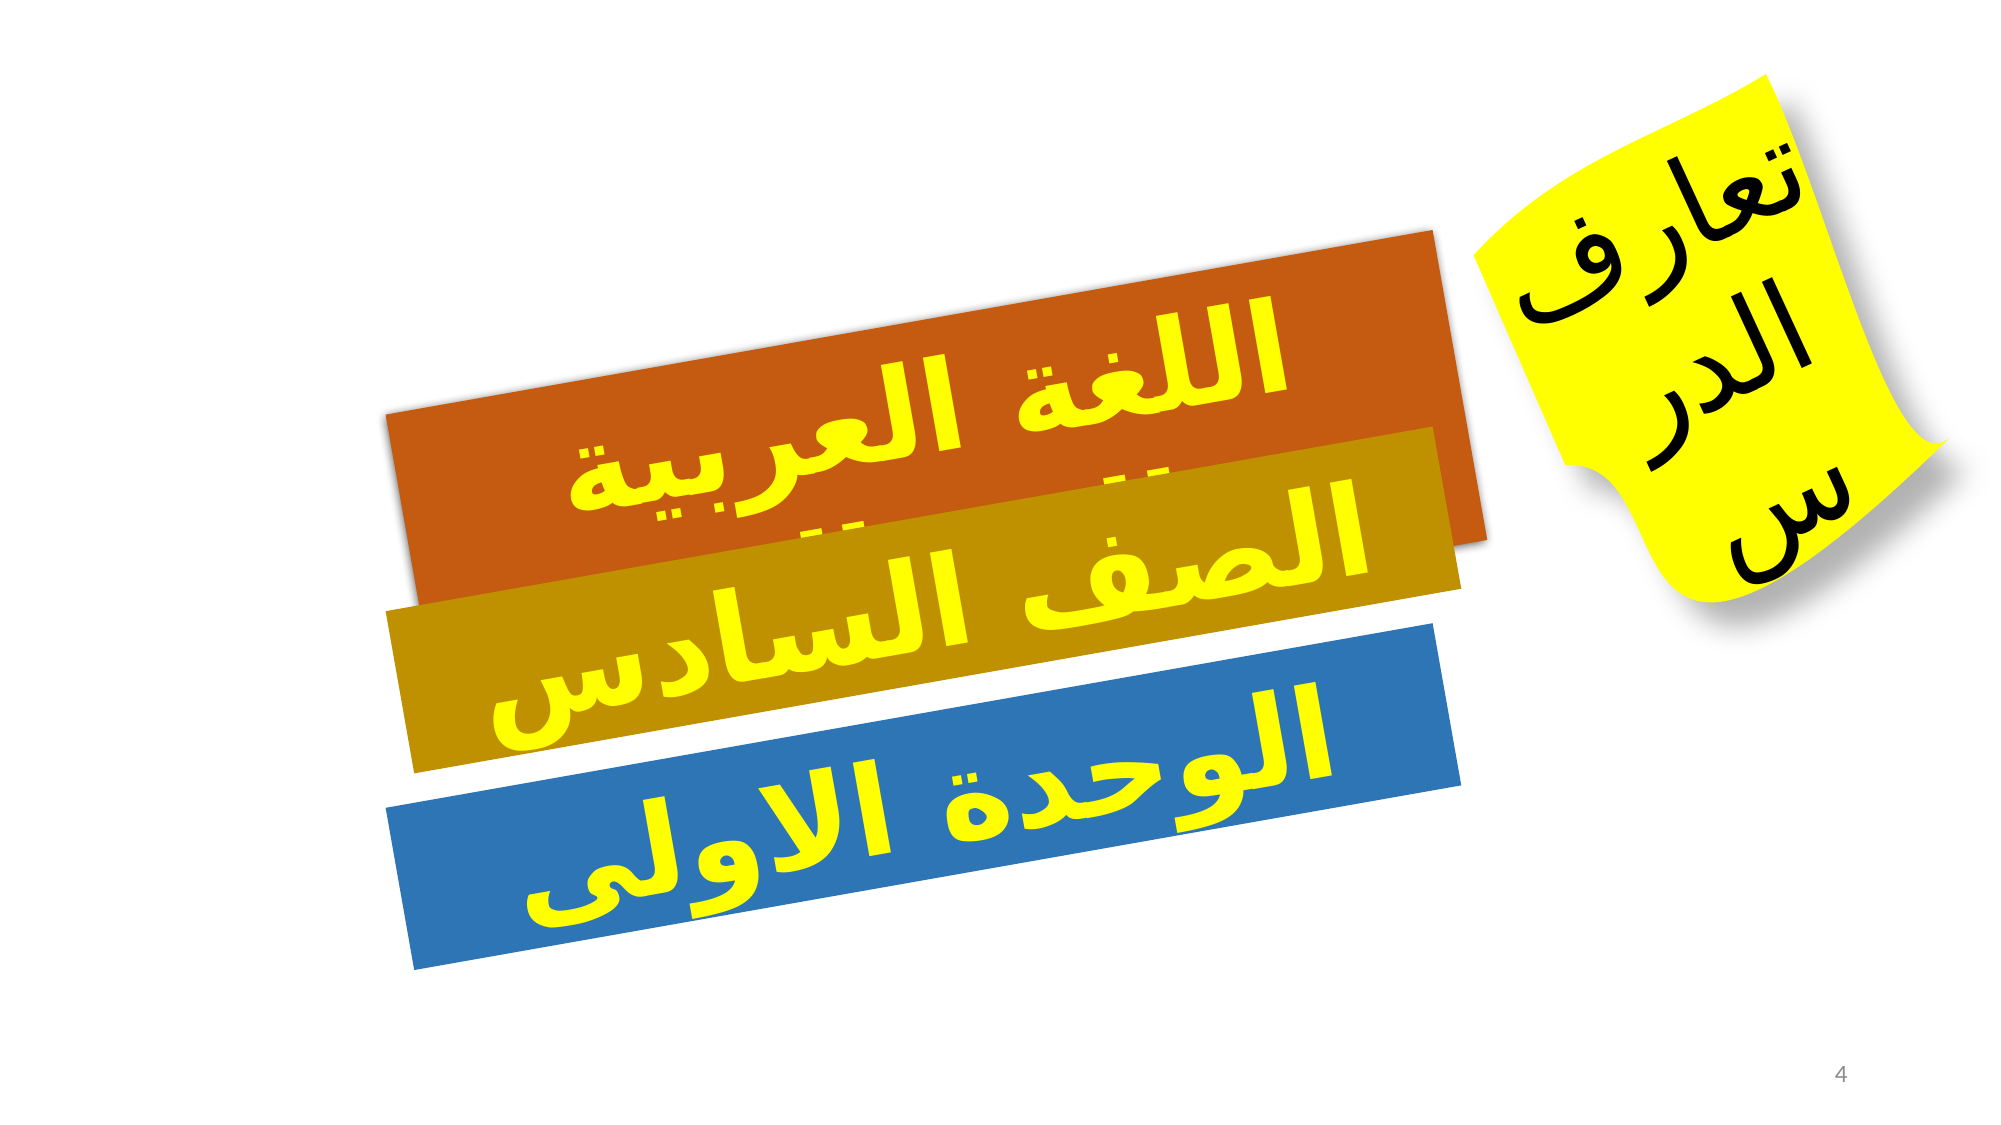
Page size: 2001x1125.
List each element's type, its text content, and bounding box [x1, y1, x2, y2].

text_box تعارف الدرس [1473, 73, 1950, 603]
text_box اللغة العربية الاتصالية [385, 230, 1488, 604]
slide_number 4 [1412, 1042, 1863, 1103]
text_box الوحدة الاولى [384, 622, 1463, 972]
text_box الصف السادس [384, 425, 1463, 775]
